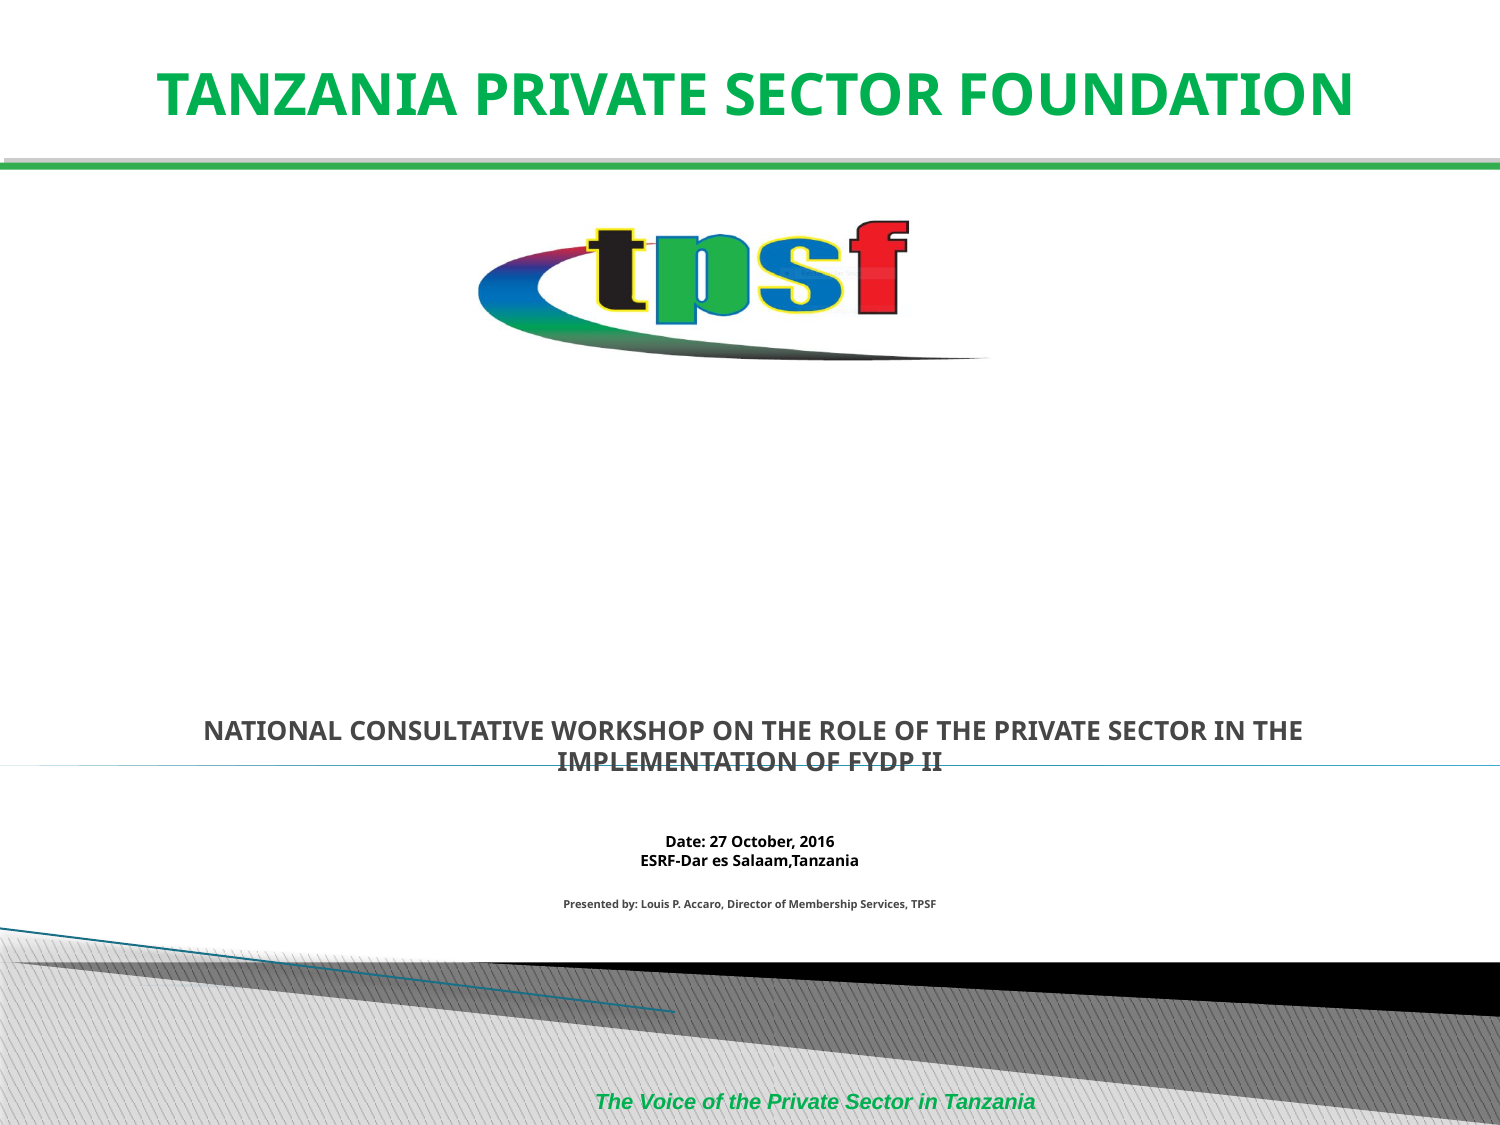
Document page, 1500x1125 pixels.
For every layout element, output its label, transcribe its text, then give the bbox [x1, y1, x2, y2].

text_box TANZANIA PRIVATE SECTOR FOUNDATION [62, 50, 1450, 135]
title NATIONAL CONSULTATIVE WORKSHOP ON THE ROLE OF THE PRIVATE SECTOR IN THE IMPLEMENTATION OF FYDP II Date: 27 October, 2016 ESRF-Dar es Salaam,Tanzania Presented by: Louis P. Accaro, Director of Membership Services, TPSF [99, 324, 1400, 950]
text_box [0, 162, 1500, 170]
footer The Voice of the Private Sector in Tanzania [174, 1087, 1457, 1122]
picture [474, 212, 1001, 376]
picture [0, 962, 1500, 1125]
